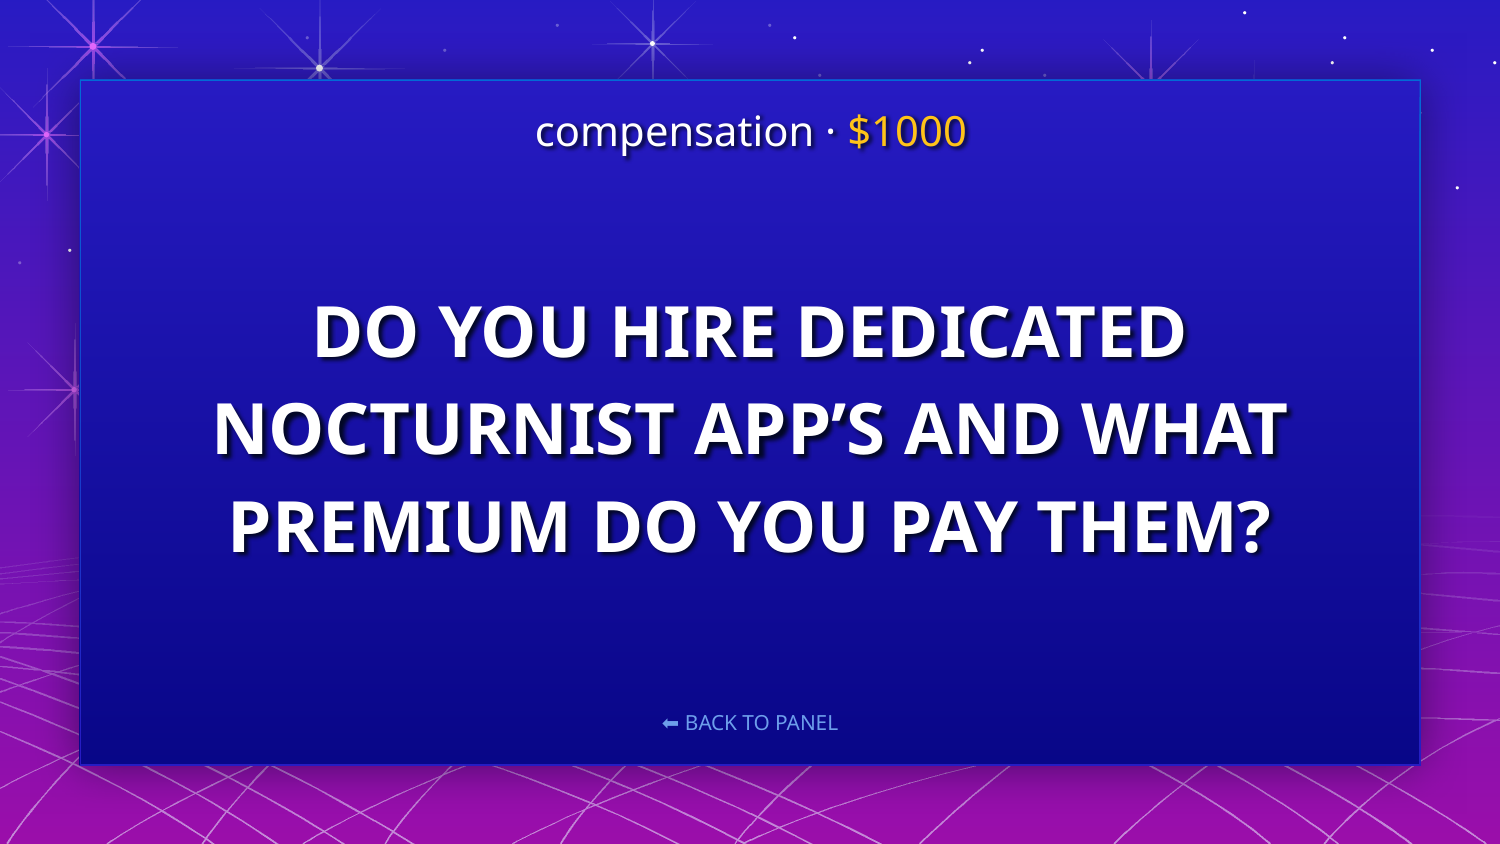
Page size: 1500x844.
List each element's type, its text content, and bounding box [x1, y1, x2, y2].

subtitle compensation · $1000 [170, 105, 1332, 178]
title DO YOU HIRE DEDICATED NOCTURNIST APP’S AND WHAT PREMIUM DO YOU PAY THEM? [169, 158, 1331, 682]
